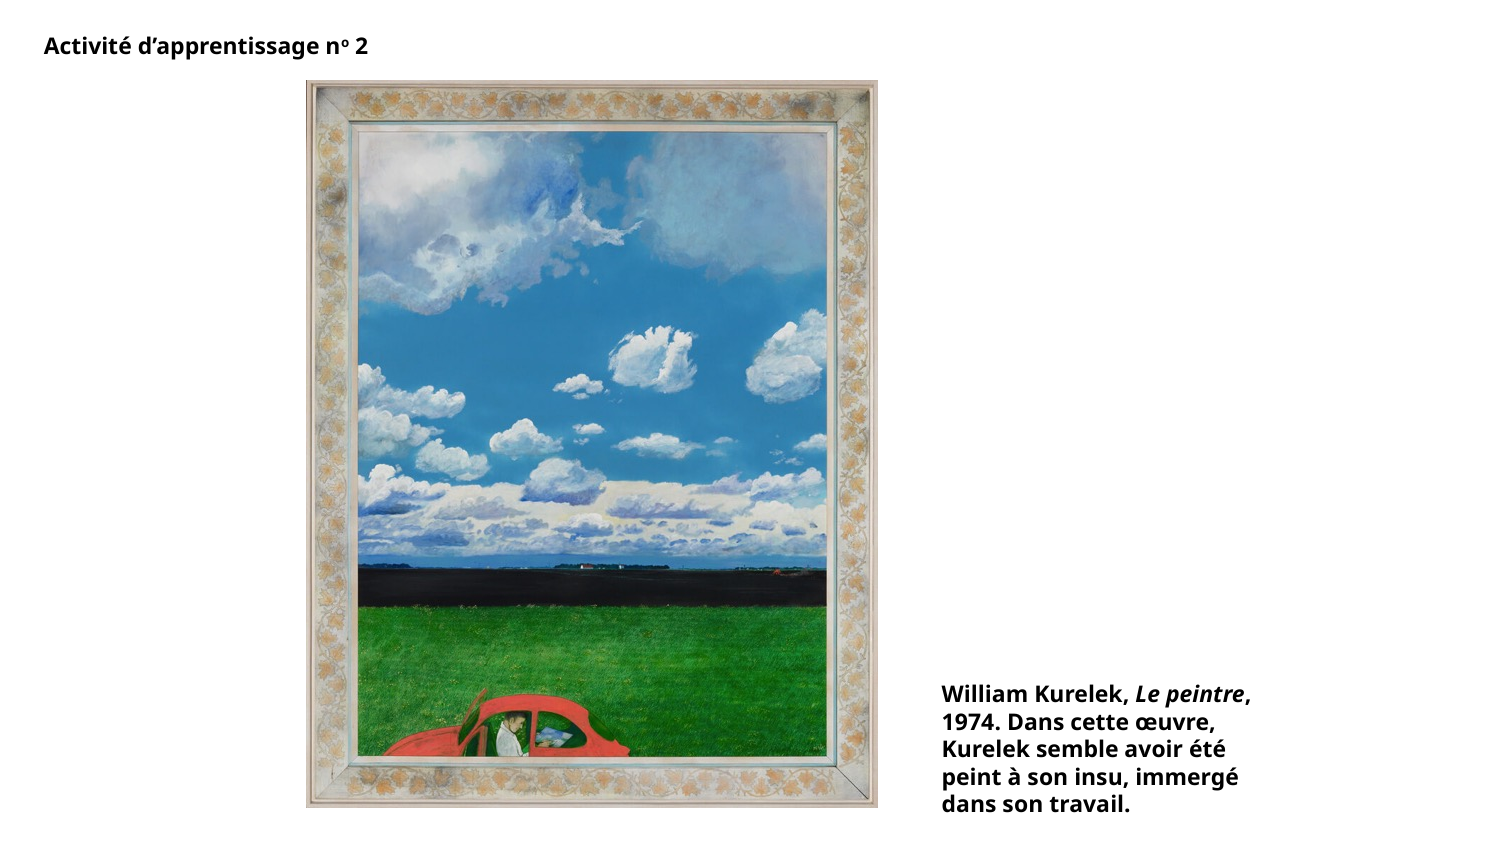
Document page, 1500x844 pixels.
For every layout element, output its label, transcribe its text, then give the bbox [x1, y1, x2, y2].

picture [305, 80, 878, 808]
text_box William Kurelek, Le peintre, 1974. Dans cette œuvre, Kurelek semble avoir été peint à son insu, immergé dans son travail. [926, 665, 1284, 789]
text_box Activité d’apprentissage no 2 [28, 16, 481, 227]
